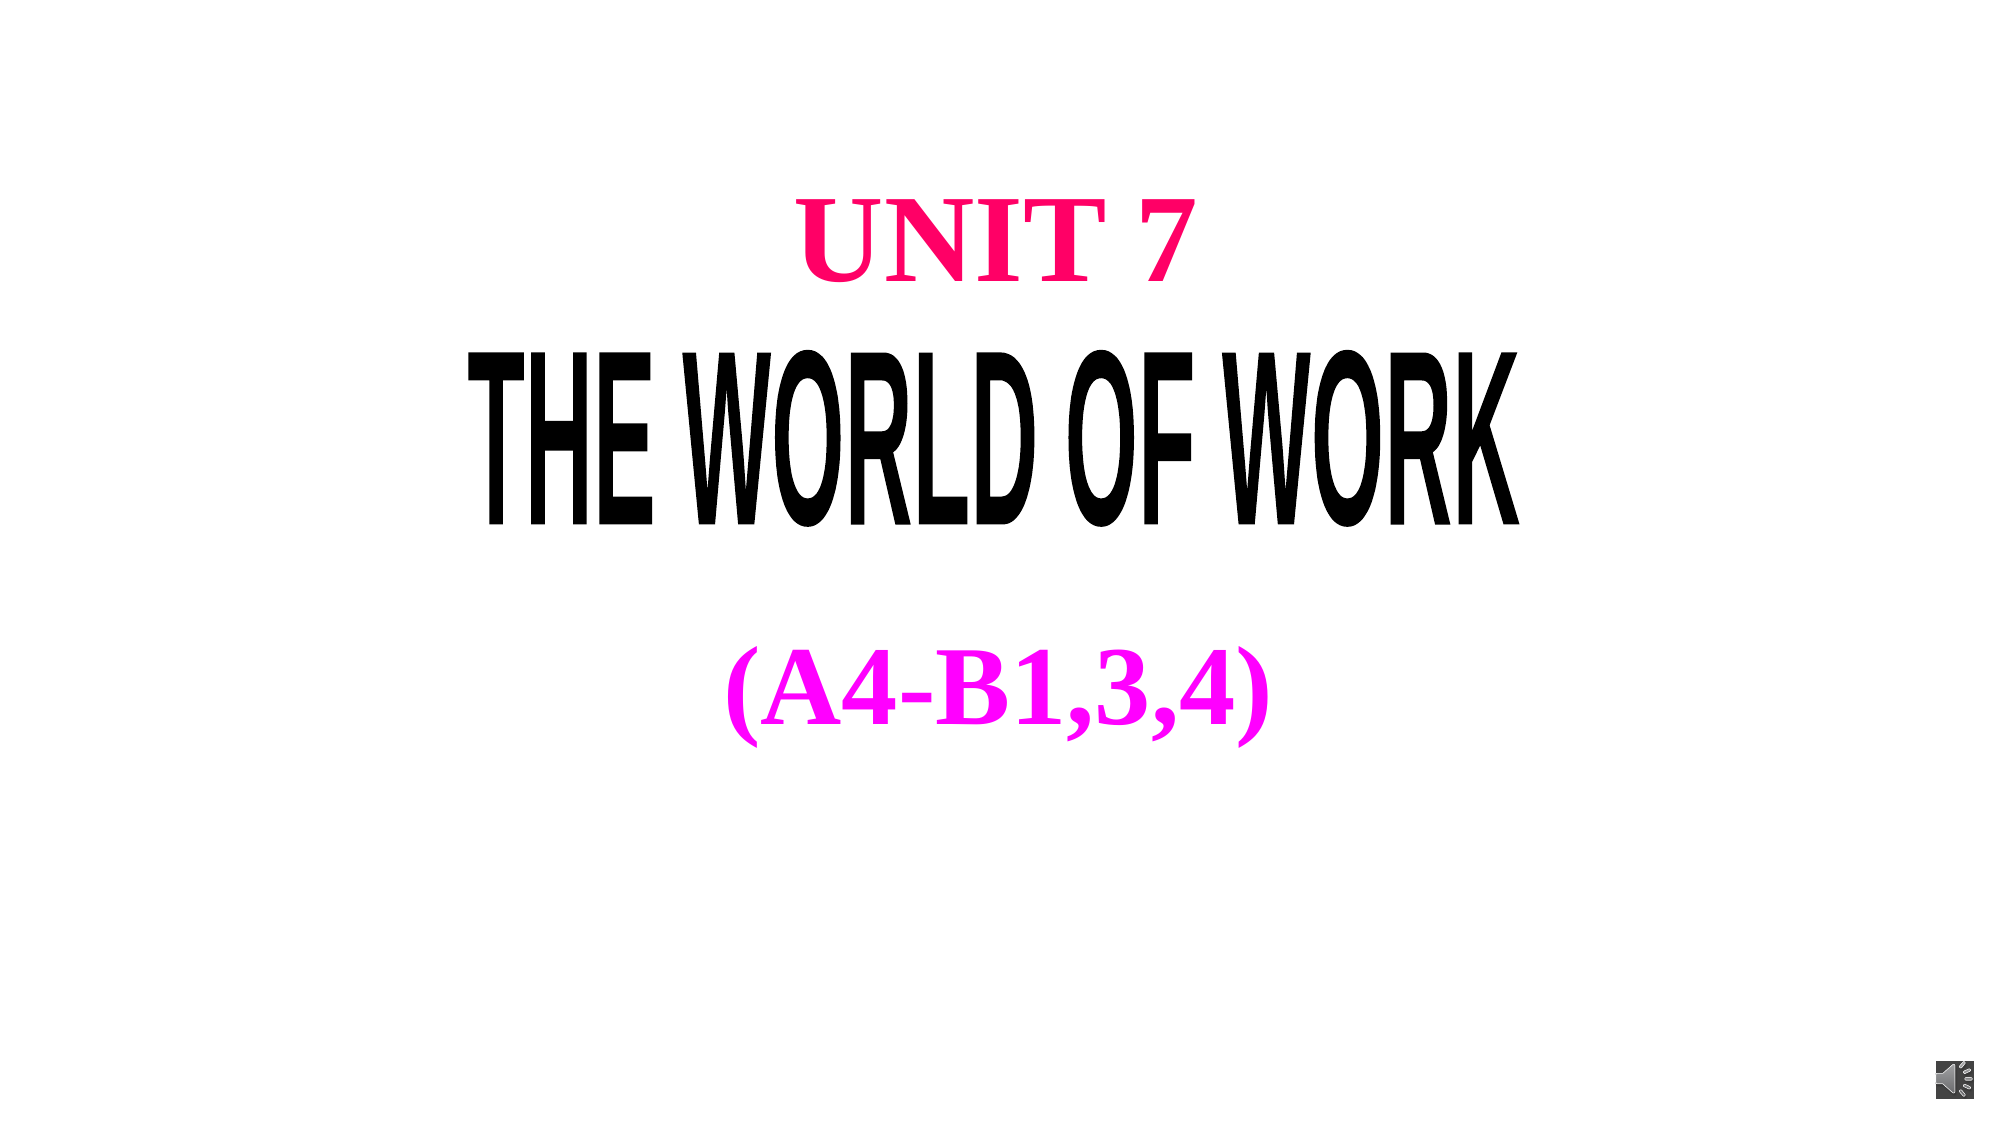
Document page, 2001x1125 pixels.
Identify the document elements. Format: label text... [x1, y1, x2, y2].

picture [1934, 1059, 1976, 1101]
title UNIT 7 [778, 148, 1217, 315]
text_box (A4-B1,3,4) [687, 604, 1289, 755]
